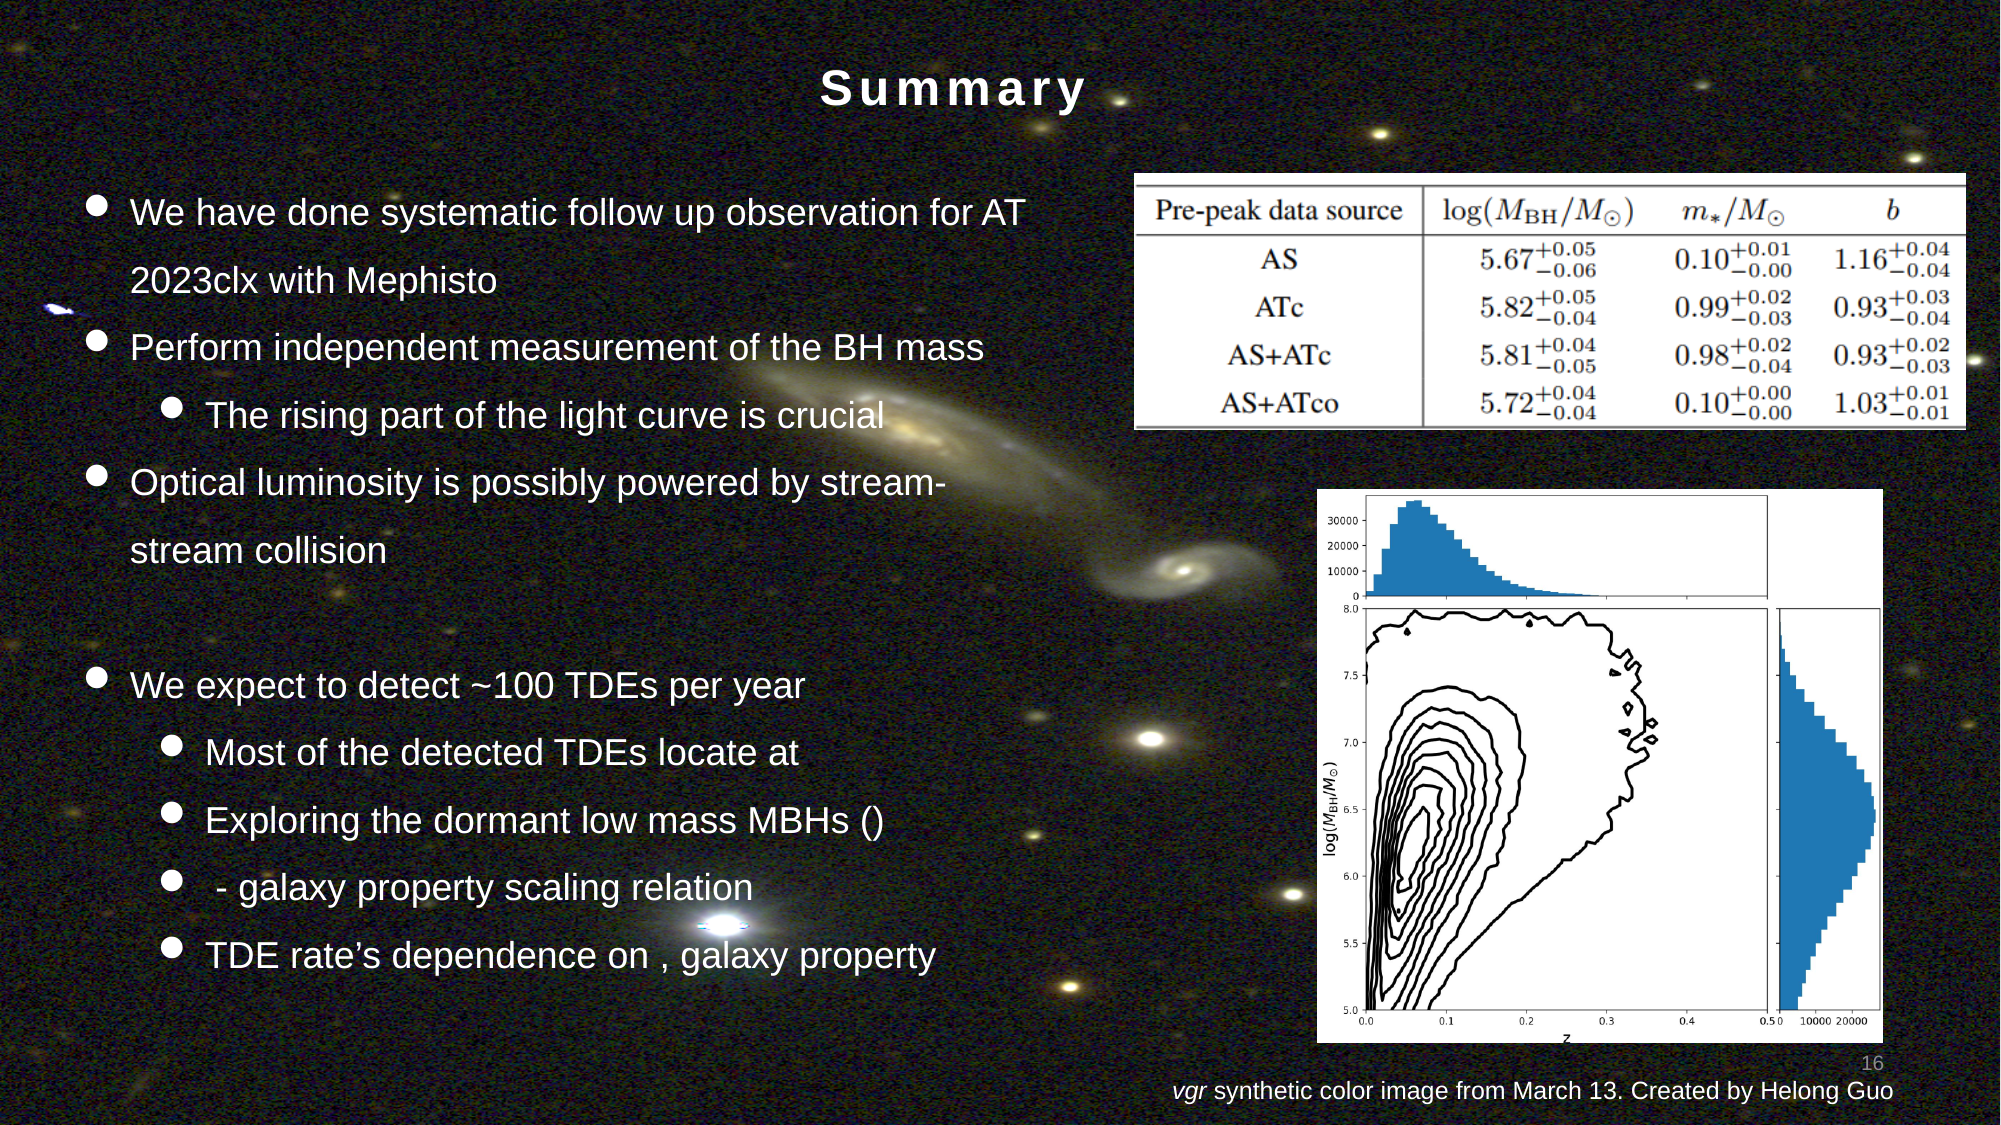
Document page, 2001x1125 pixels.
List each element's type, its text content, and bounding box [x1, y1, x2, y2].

picture [0, 0, 2001, 1125]
slide_number 16 [1456, 1035, 1900, 1088]
title Summary [52, 12, 1853, 128]
text_box vgr synthetic color image from March 13. Created by Helong Guo [1157, 1067, 1943, 1112]
